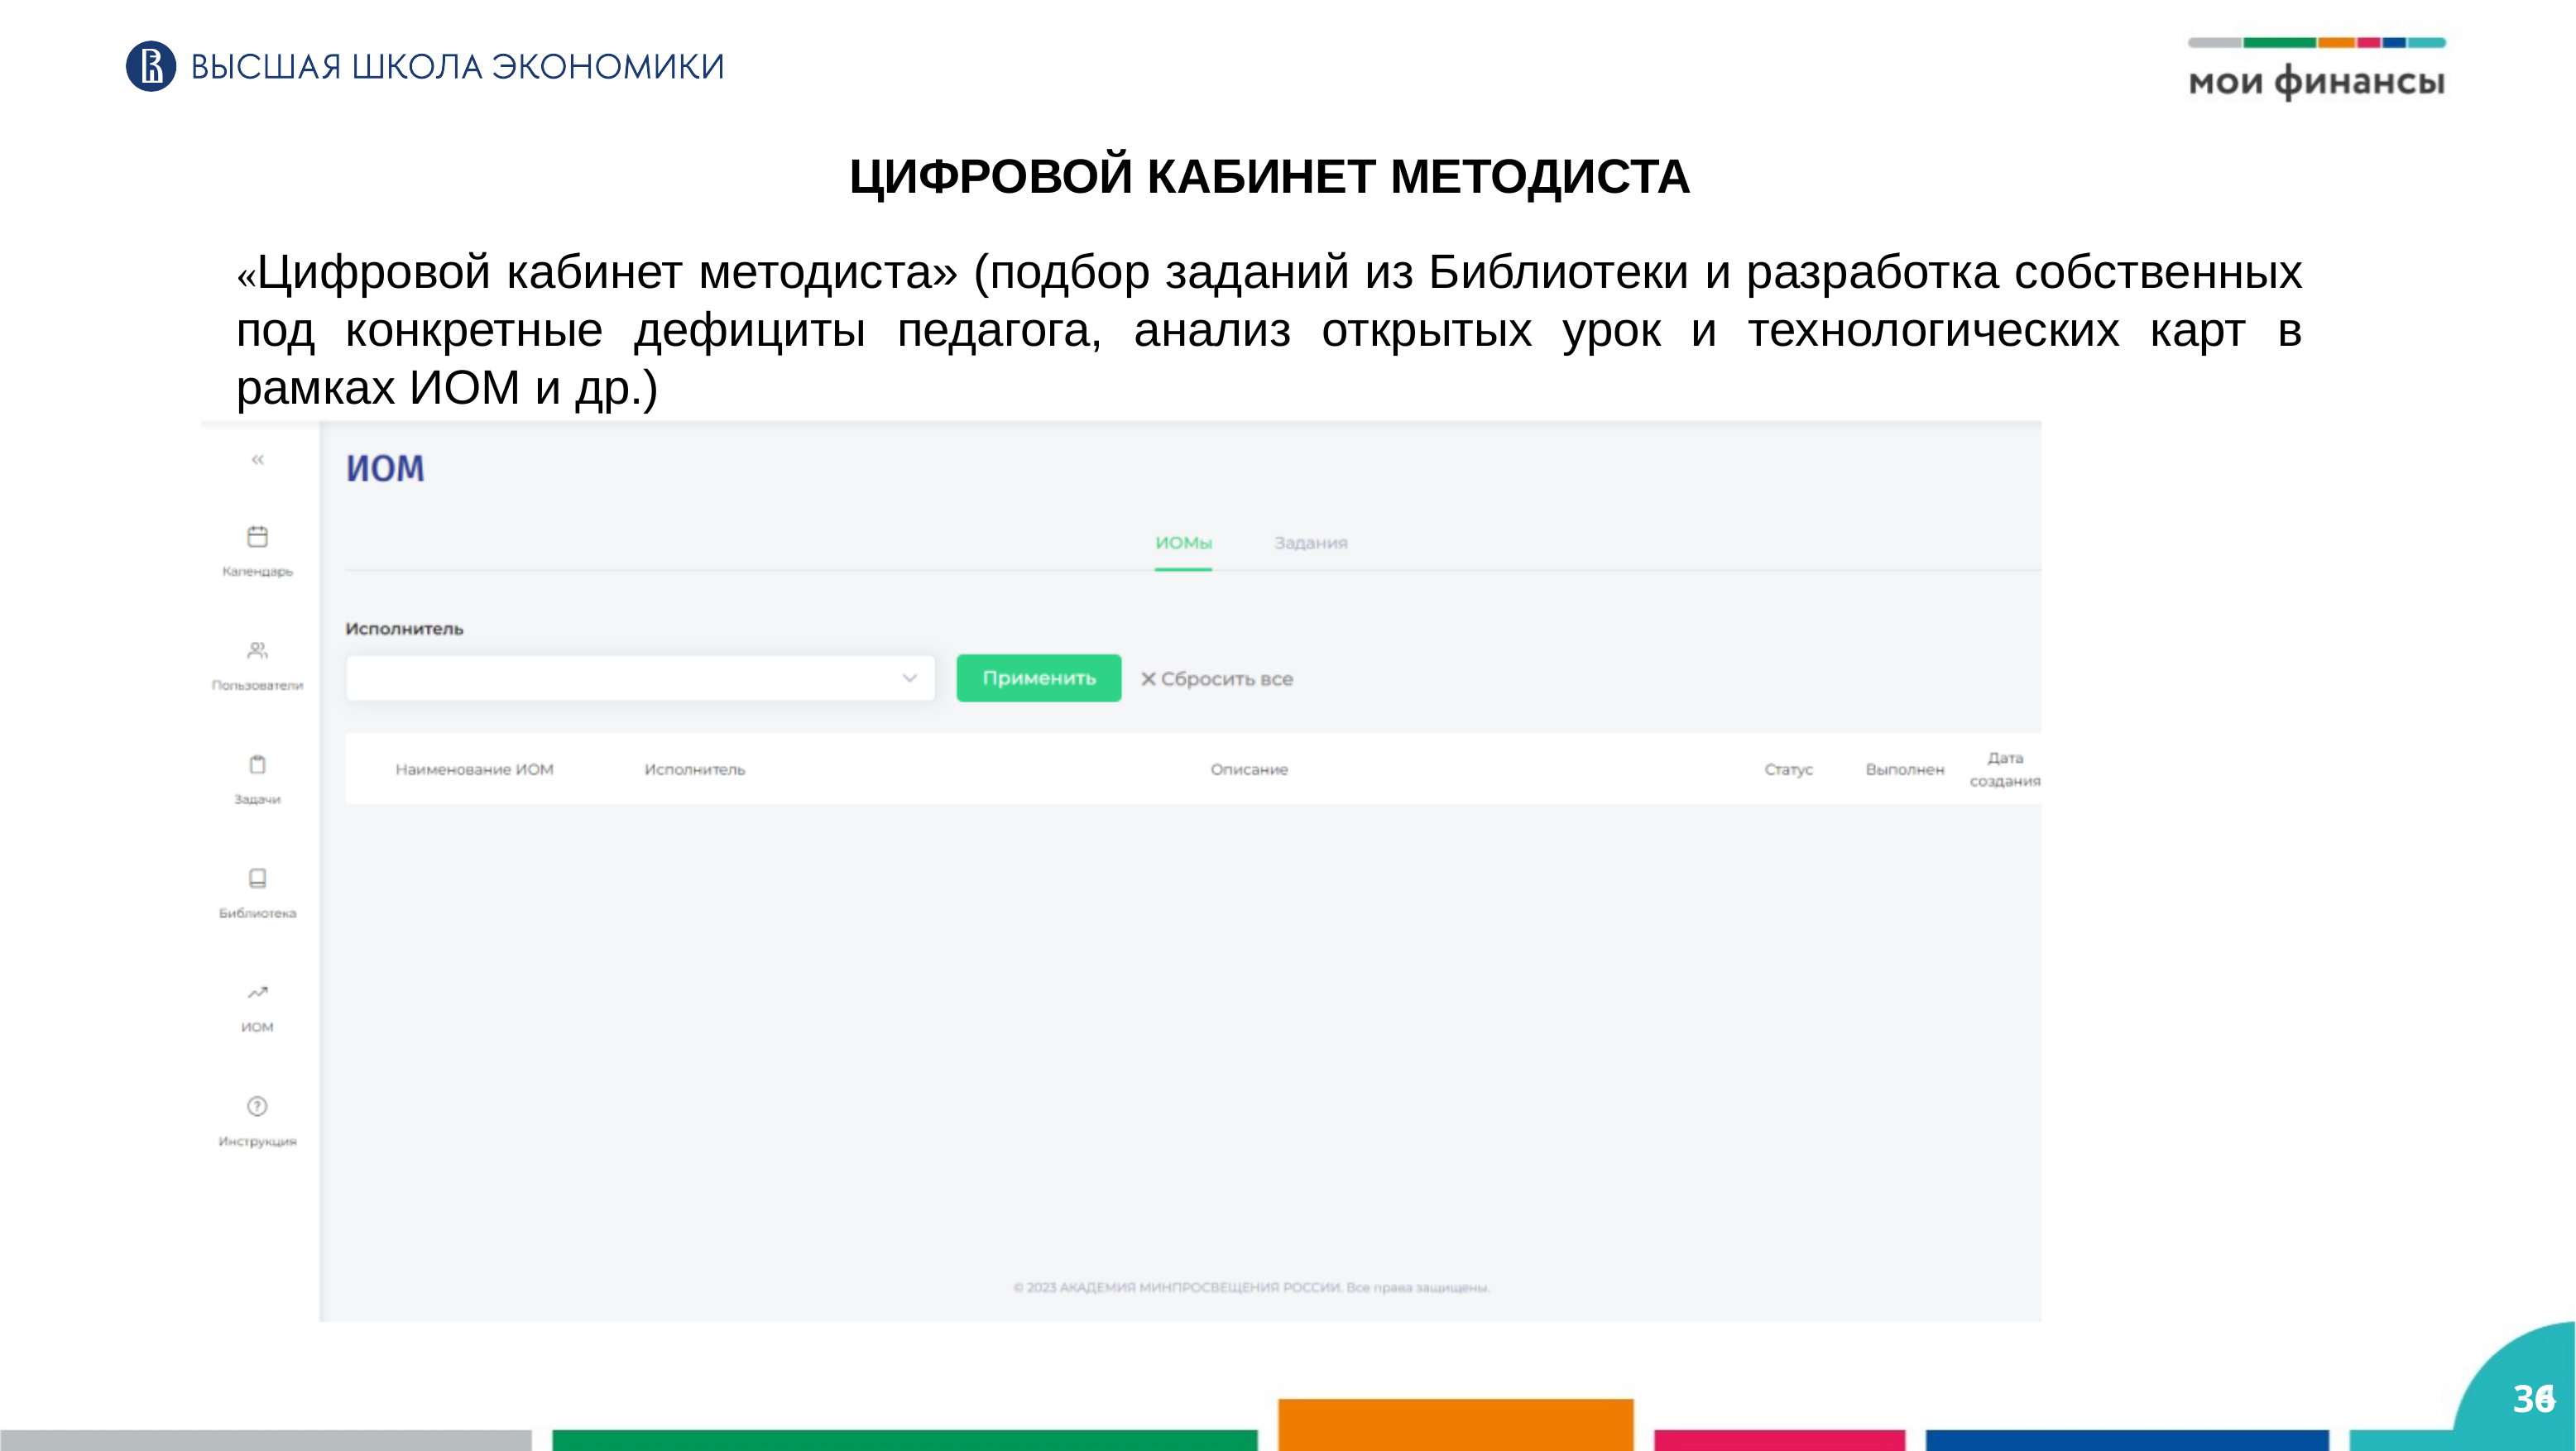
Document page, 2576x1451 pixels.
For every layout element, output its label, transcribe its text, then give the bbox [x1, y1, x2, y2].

picture [0, 0, 2576, 1451]
text_box «Цифровой кабинет методиста» (подбор заданий из Библиотеки и разработка собственных под конкретные дефициты педагога, анализ открытых урок и технологических карт в рамках ИОМ и др.) [223, 233, 2317, 420]
text_box ЦИФРОВОЙ КАБИНЕТ МЕТОДИСТА [650, 138, 1890, 233]
slide_number 36 [2470, 1365, 2576, 1430]
